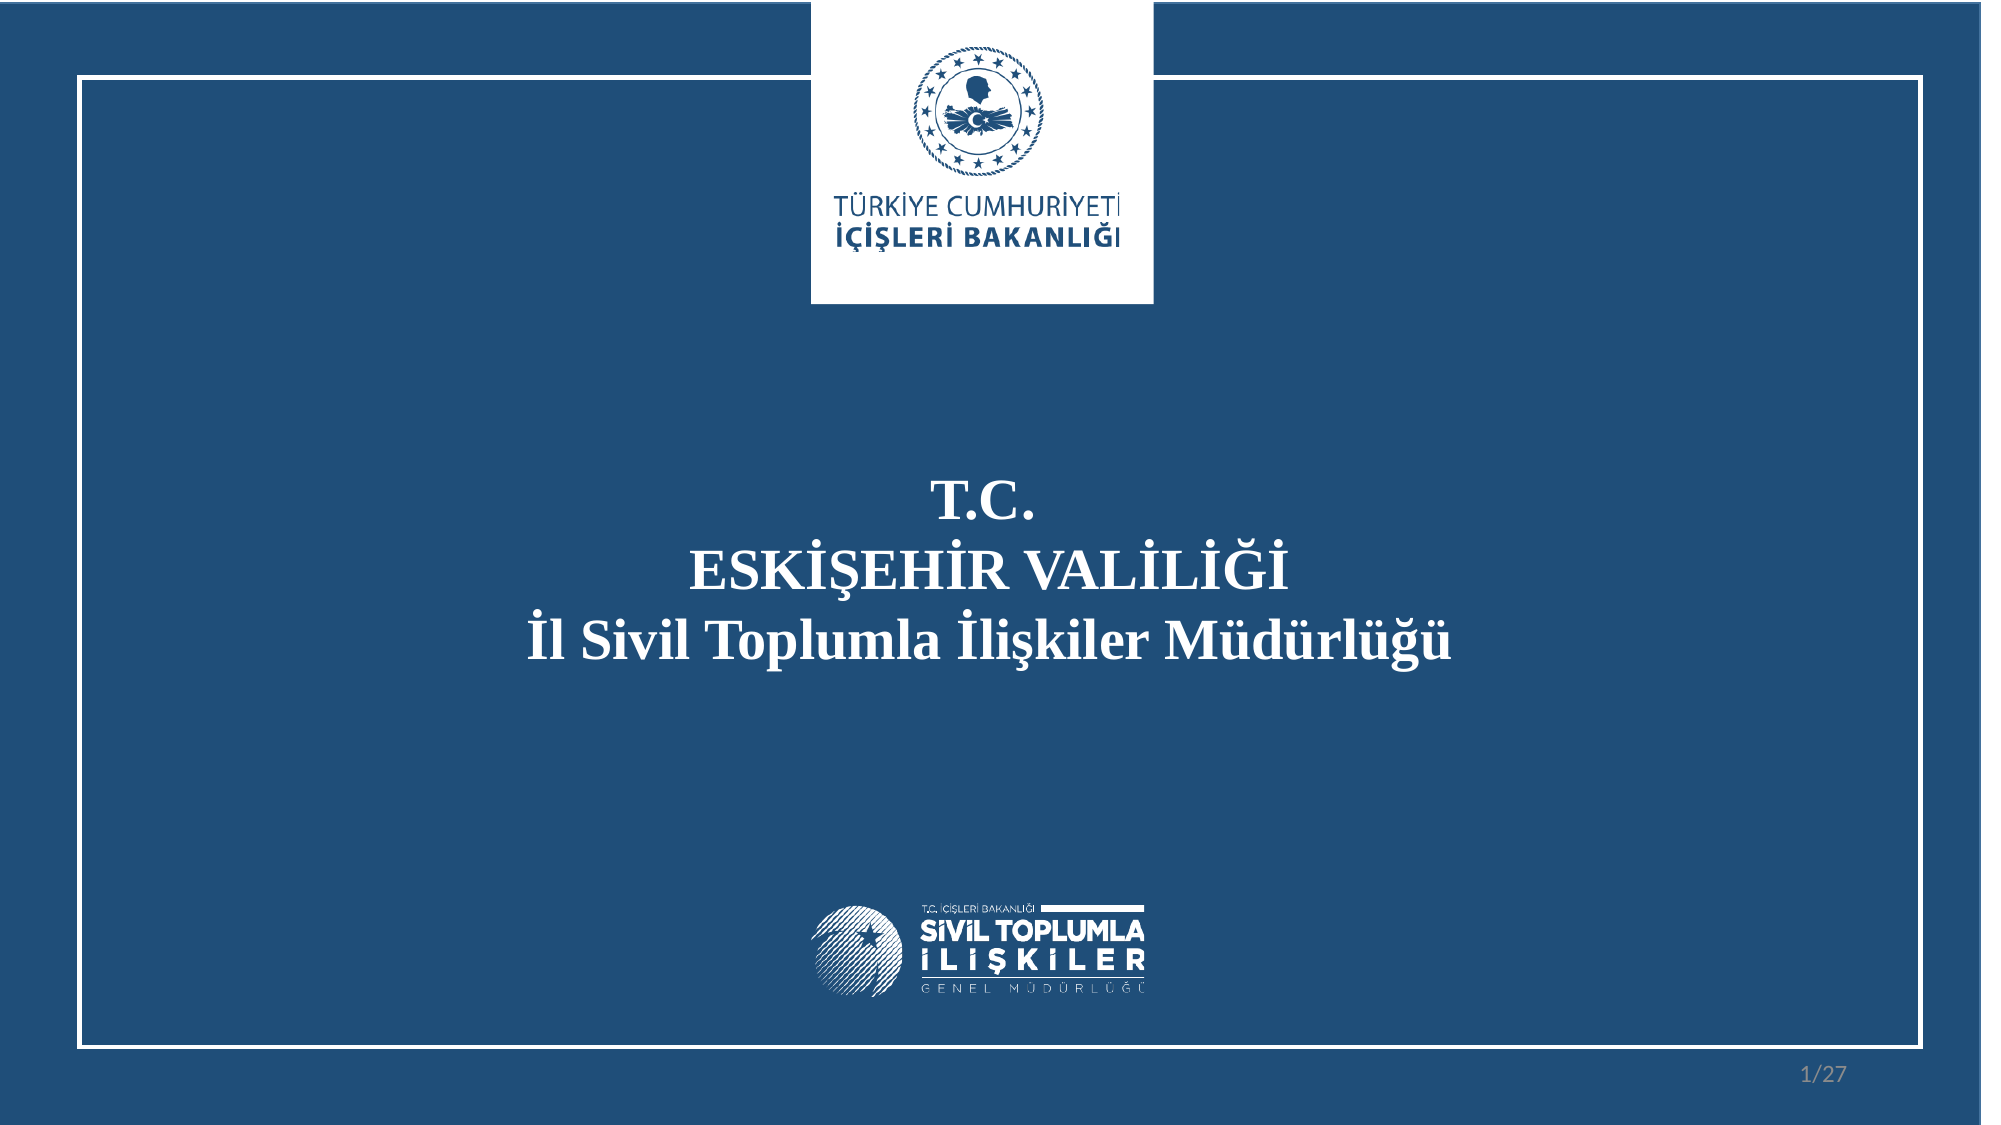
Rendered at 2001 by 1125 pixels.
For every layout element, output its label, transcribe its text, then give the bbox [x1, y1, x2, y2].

text_box [79, 77, 1921, 1048]
text_box [0, 2, 1981, 1125]
picture [811, 903, 1145, 997]
text_box [810, 0, 1155, 305]
text_box T.C. ESKİŞEHİR VALİLİĞİ İl Sivil Toplumla İlişkiler Müdürlüğü [162, 313, 1818, 889]
picture [833, 46, 1120, 252]
slide_number 1/27 [1412, 1042, 1863, 1103]
